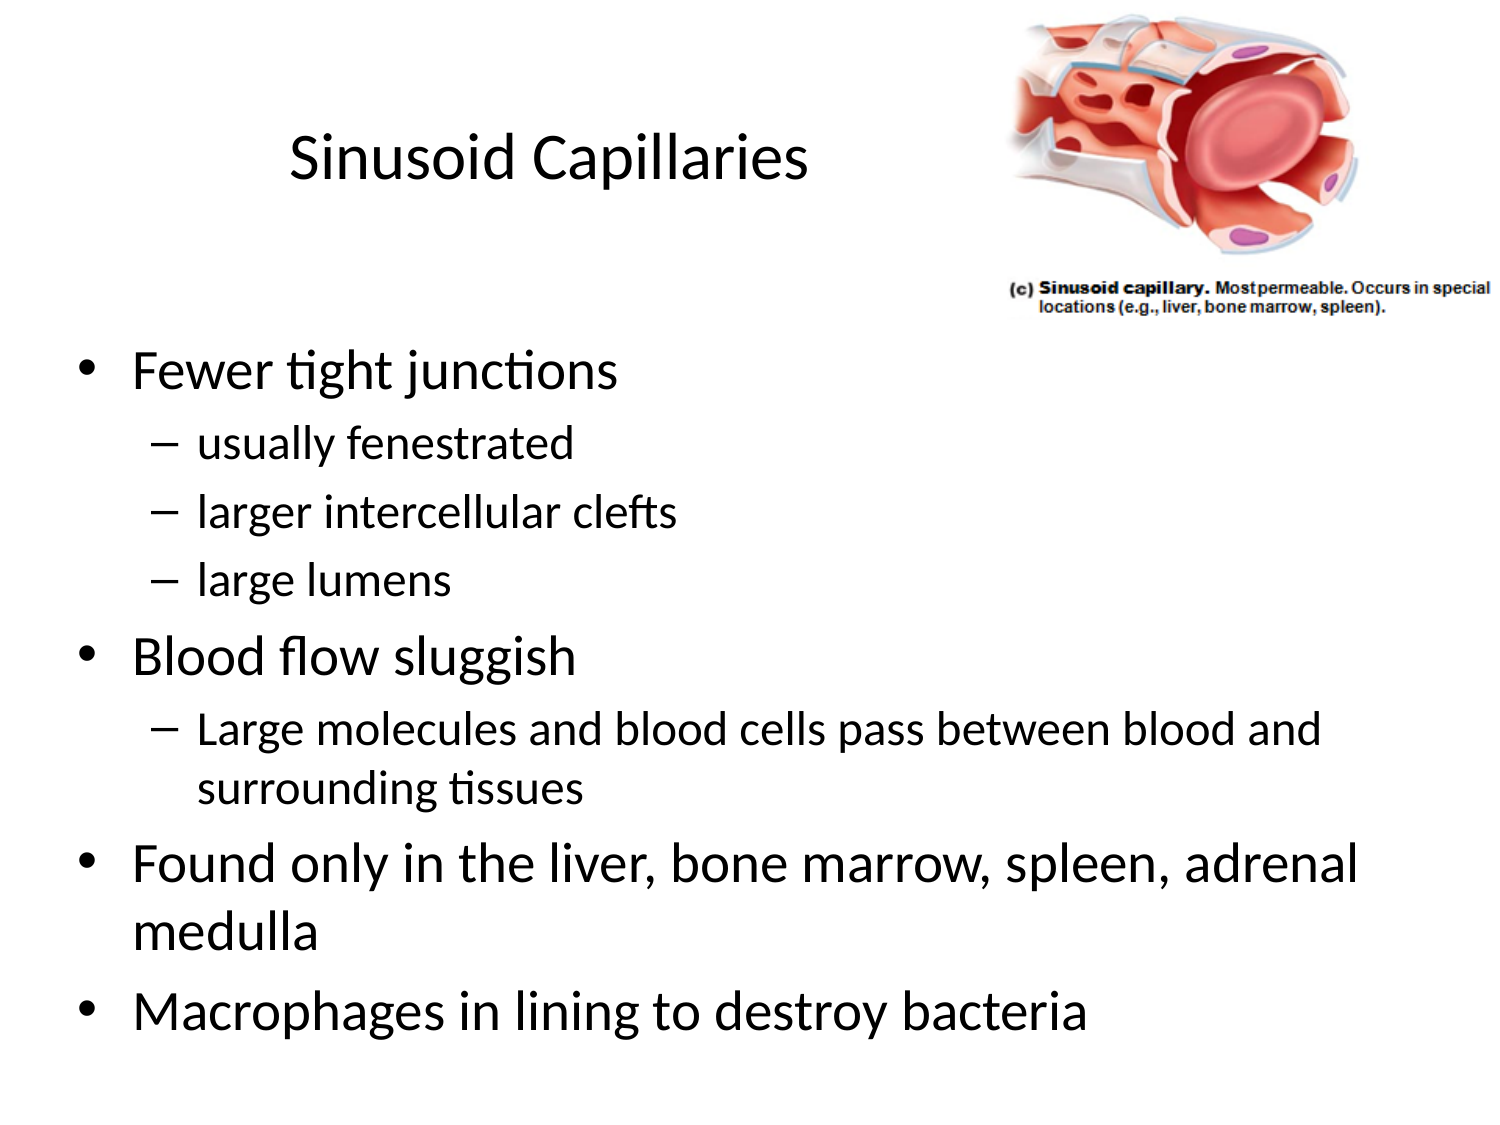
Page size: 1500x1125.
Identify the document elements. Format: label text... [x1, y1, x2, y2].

picture [988, 0, 1500, 327]
title Sinusoid Capillaries [75, 99, 983, 205]
list Fewer tight junctions usually fenestrated larger intercellular clefts large lumens Blood flow sluggish Large molecules and blood cells pass between blood and surrounding tissues Found only in the liver, bone marrow, spleen, adrenal medulla Macrophages in lining to destroy bacteria [62, 324, 1450, 1050]
